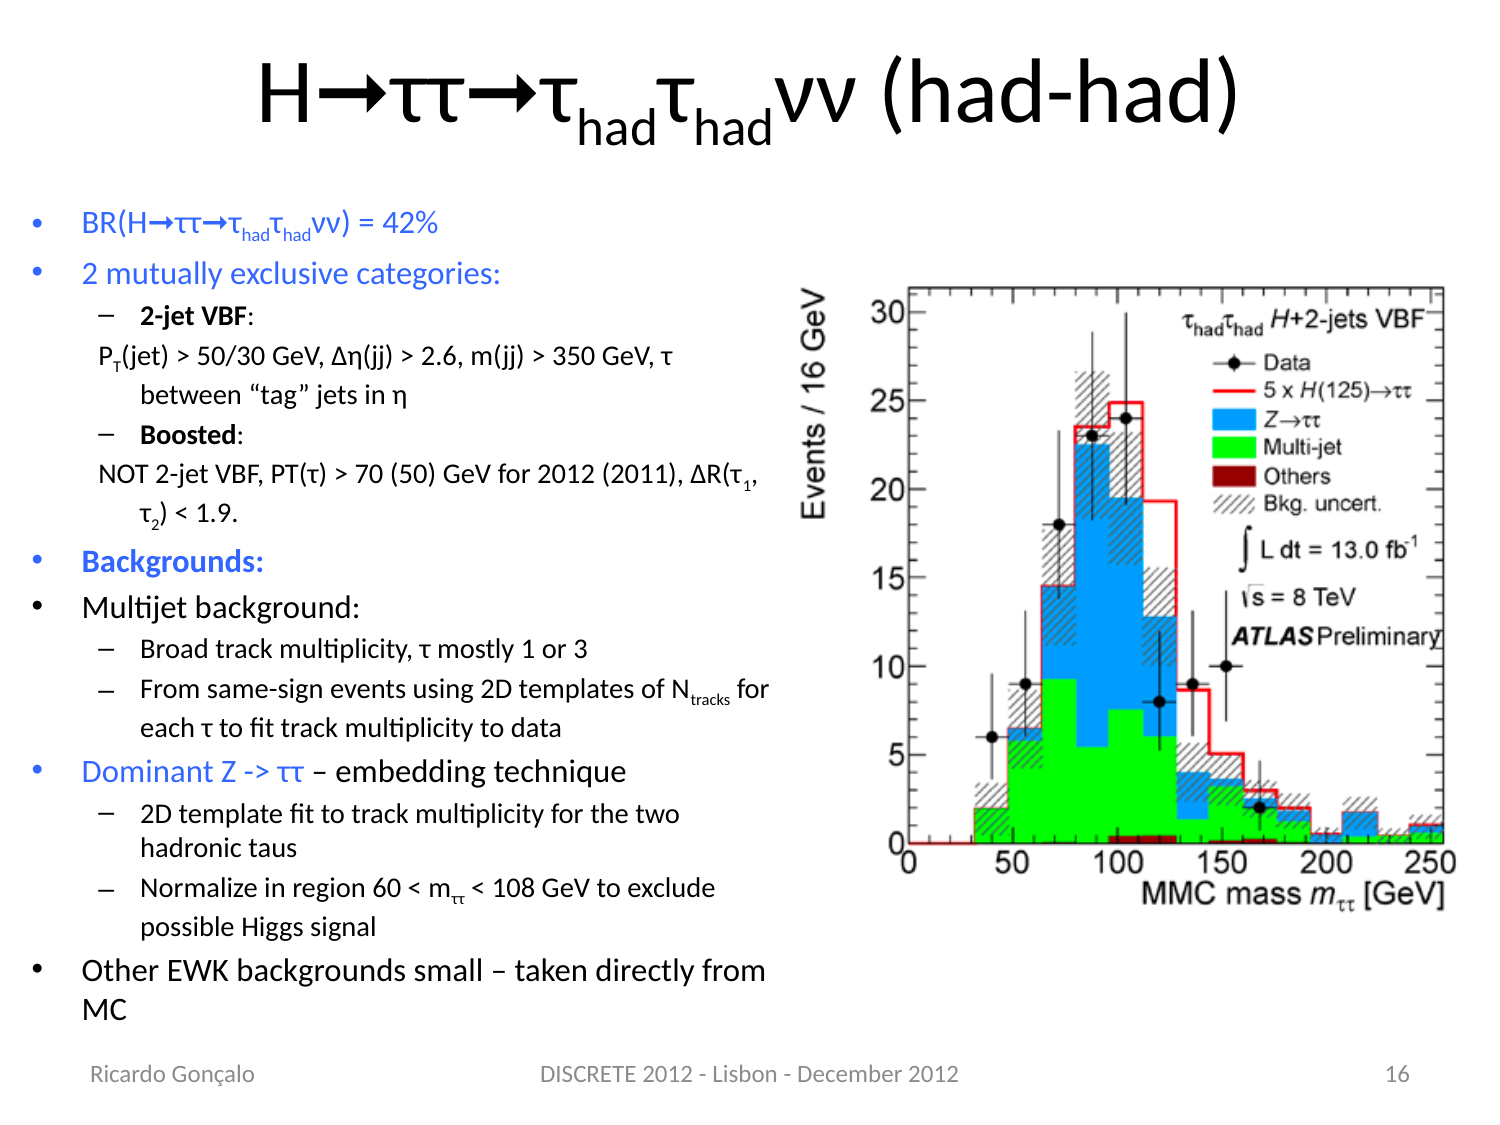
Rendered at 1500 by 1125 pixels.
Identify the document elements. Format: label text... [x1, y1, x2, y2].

list BR(H➞ττ➞τhadτhadνν) = 42% 2 mutually exclusive categories: 2-jet VBF: PT(jet) > 50/30 GeV, Δη(jj) > 2.6, m(jj) > 350 GeV, τ between “tag” jets in η Boosted: NOT 2-jet VBF, PT(τ) > 70 (50) GeV for 2012 (2011), ΔR(τ1, τ2) < 1.9. Backgrounds: Multijet background: Broad track multiplicity, τ mostly 1 or 3 From same-sign events using 2D templates of Ntracks for each τ to fit track multiplicity to data Dominant Z -> ττ – embedding technique 2D template fit to track multiplicity for the two hadronic taus Normalize in region 60 < mττ < 108 GeV to exclude possible Higgs signal Other EWK backgrounds small – taken directly from MC [16, 193, 797, 1043]
picture [795, 254, 1500, 932]
title H➞ττ➞τhadτhadνν (had-had) [75, 23, 1425, 164]
slide_number 16 [1074, 1042, 1425, 1103]
footer DISCRETE 2012 - Lisbon - December 2012 [512, 1042, 988, 1103]
slide_number Ricardo Gonçalo [75, 1042, 425, 1103]
